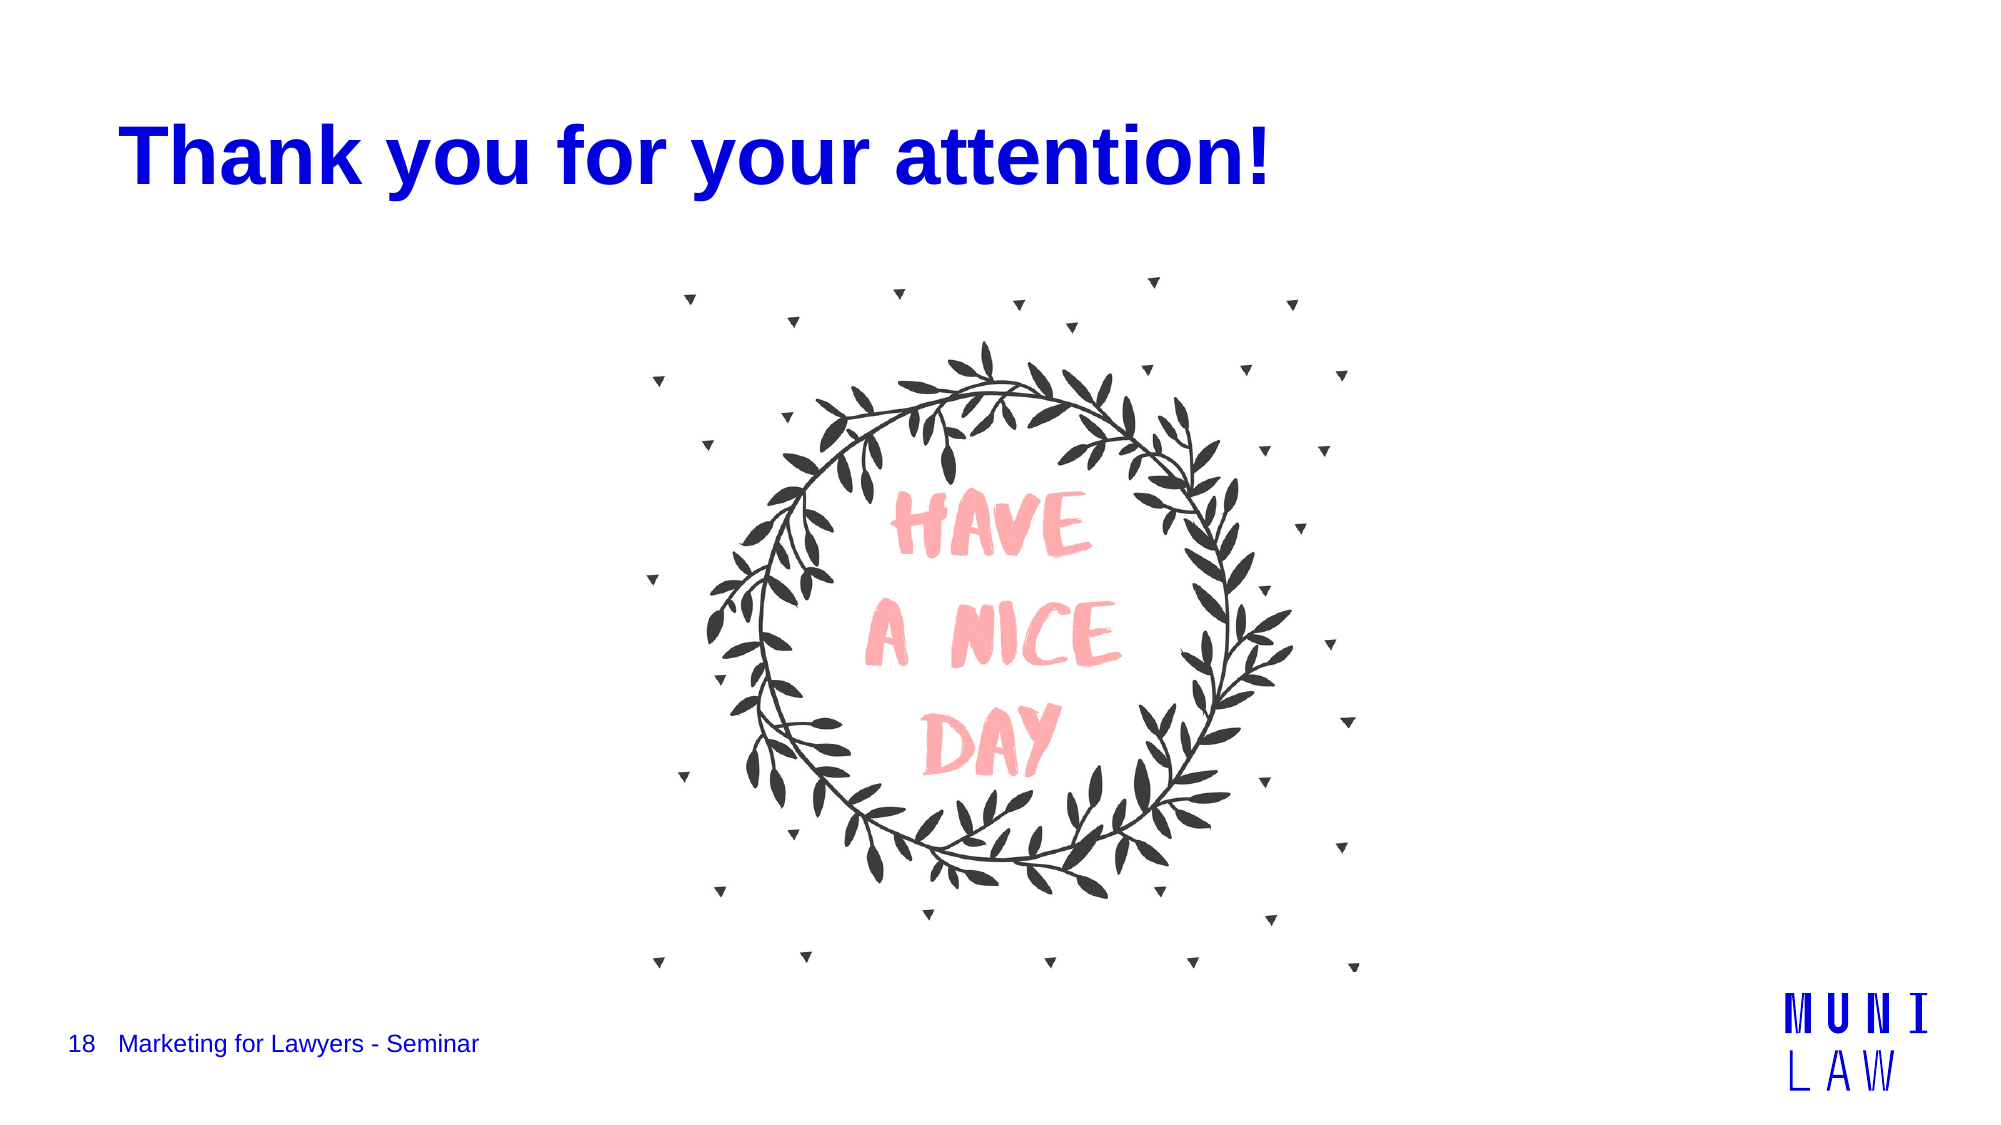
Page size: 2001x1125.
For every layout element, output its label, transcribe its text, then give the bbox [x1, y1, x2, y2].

slide_number 18 [67, 1021, 110, 1063]
footer Marketing for Lawyers - Seminar [118, 1021, 1418, 1063]
title Thank you for your attention! [118, 118, 1883, 193]
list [640, 277, 1360, 972]
